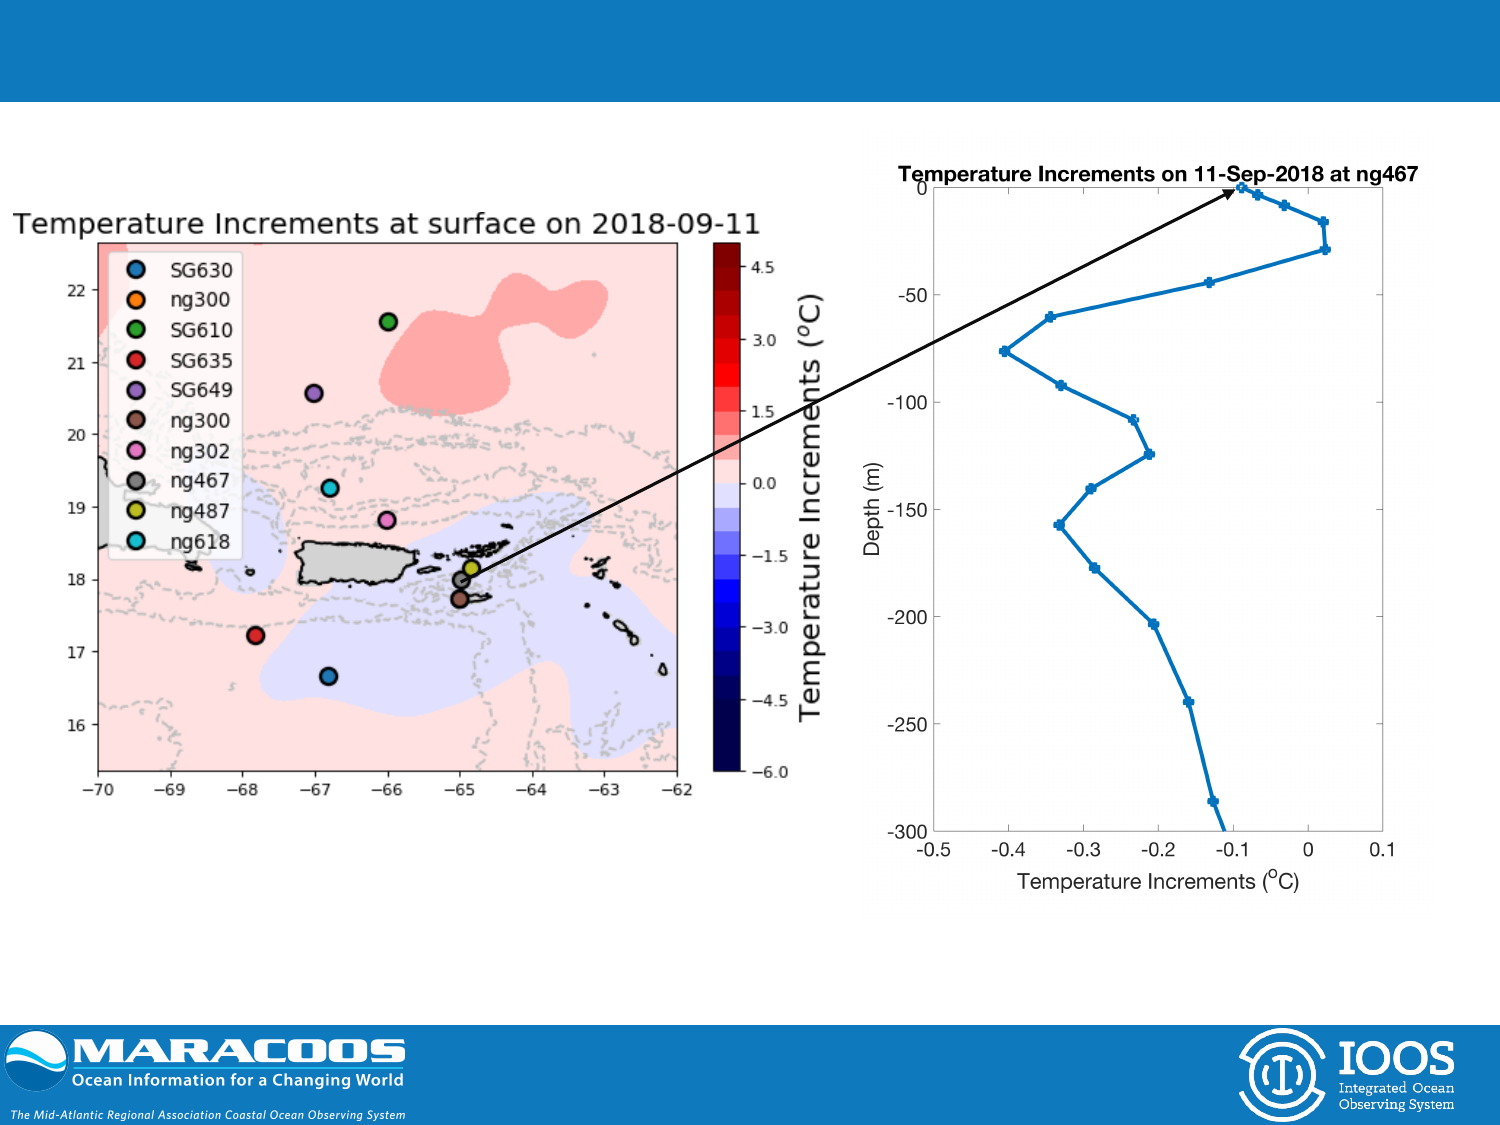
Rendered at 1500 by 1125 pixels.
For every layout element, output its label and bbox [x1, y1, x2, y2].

picture [0, 0, 1500, 102]
picture [13, 212, 830, 797]
text_box [460, 189, 1236, 583]
picture [0, 1025, 1500, 1125]
picture [858, 128, 1438, 918]
